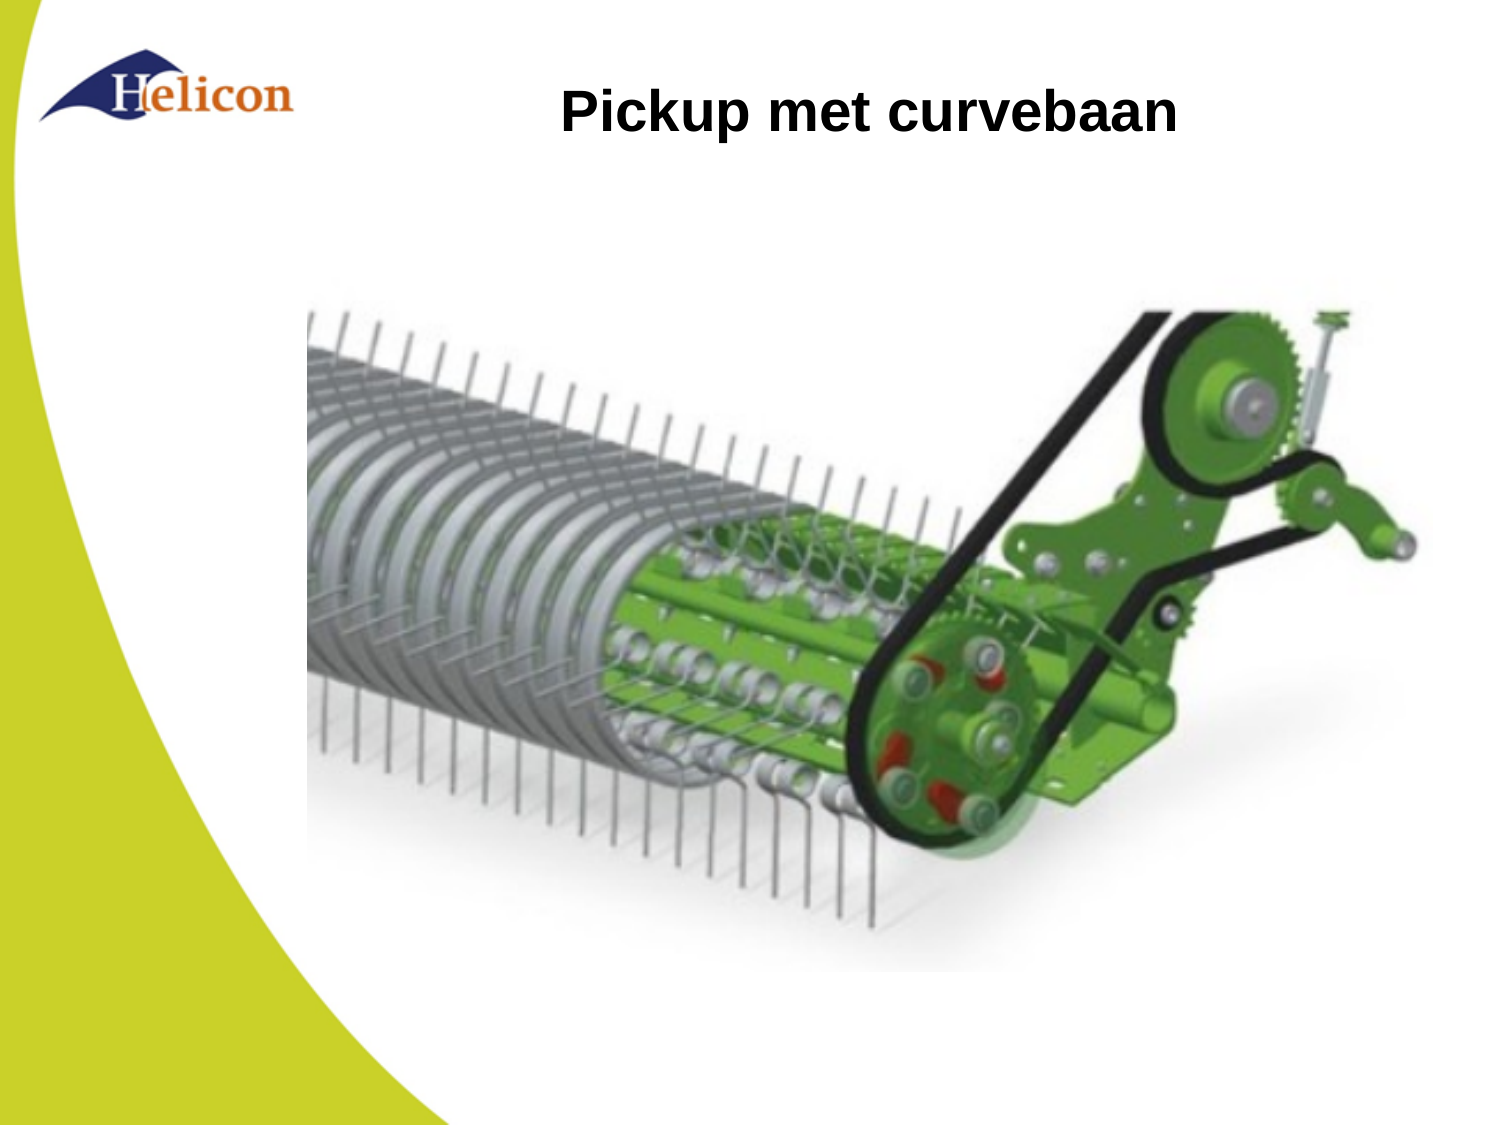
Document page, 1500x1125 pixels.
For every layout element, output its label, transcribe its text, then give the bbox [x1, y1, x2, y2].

title Pickup met curvebaan [324, 54, 1415, 161]
picture [0, 0, 1500, 1125]
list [306, 266, 1433, 972]
